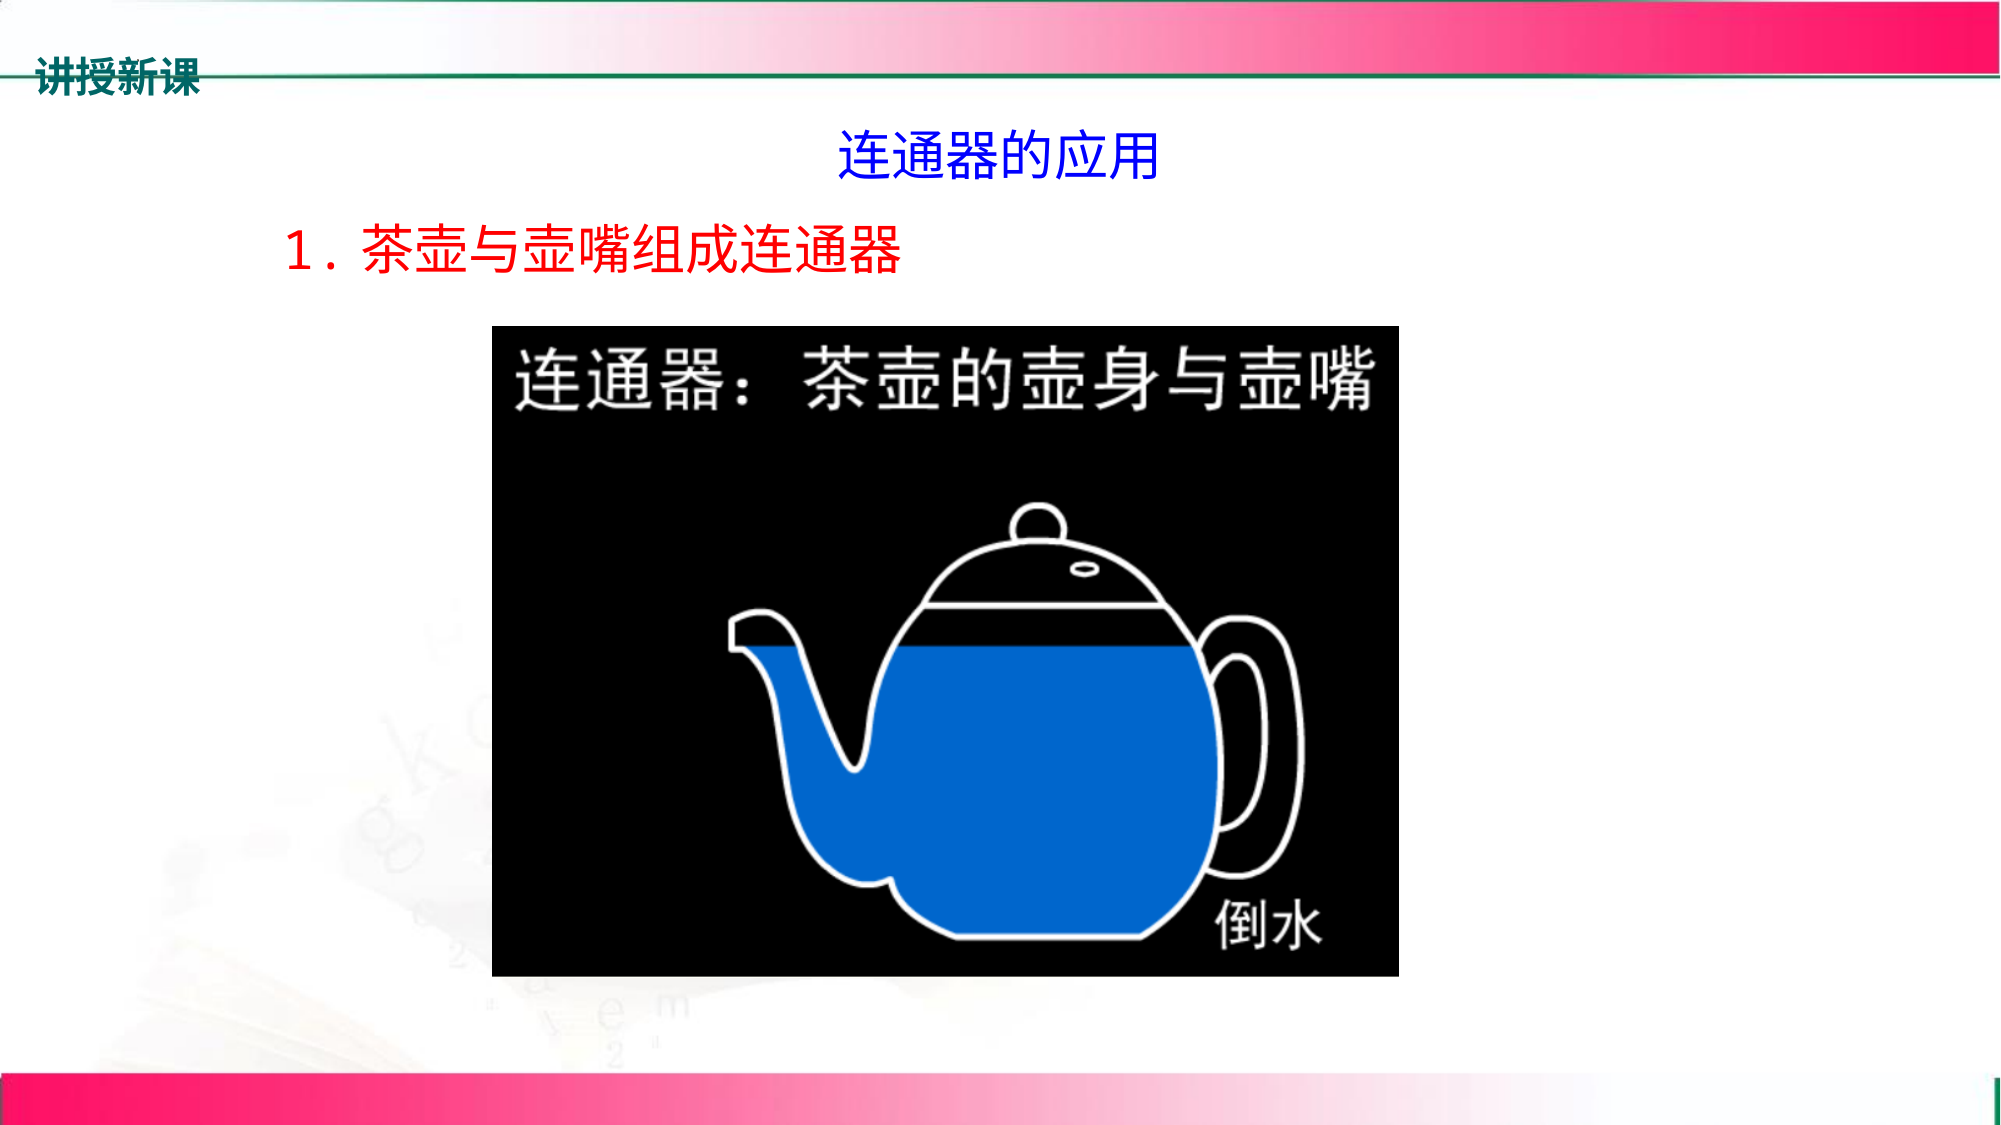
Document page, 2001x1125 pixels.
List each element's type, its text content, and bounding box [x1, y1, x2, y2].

text_box 1.茶壶与壶嘴组成连通器 [267, 208, 918, 288]
picture [0, 0, 2001, 1125]
text_box 讲授新课 [19, 42, 232, 109]
text_box 连通器的应用 [822, 113, 1178, 194]
